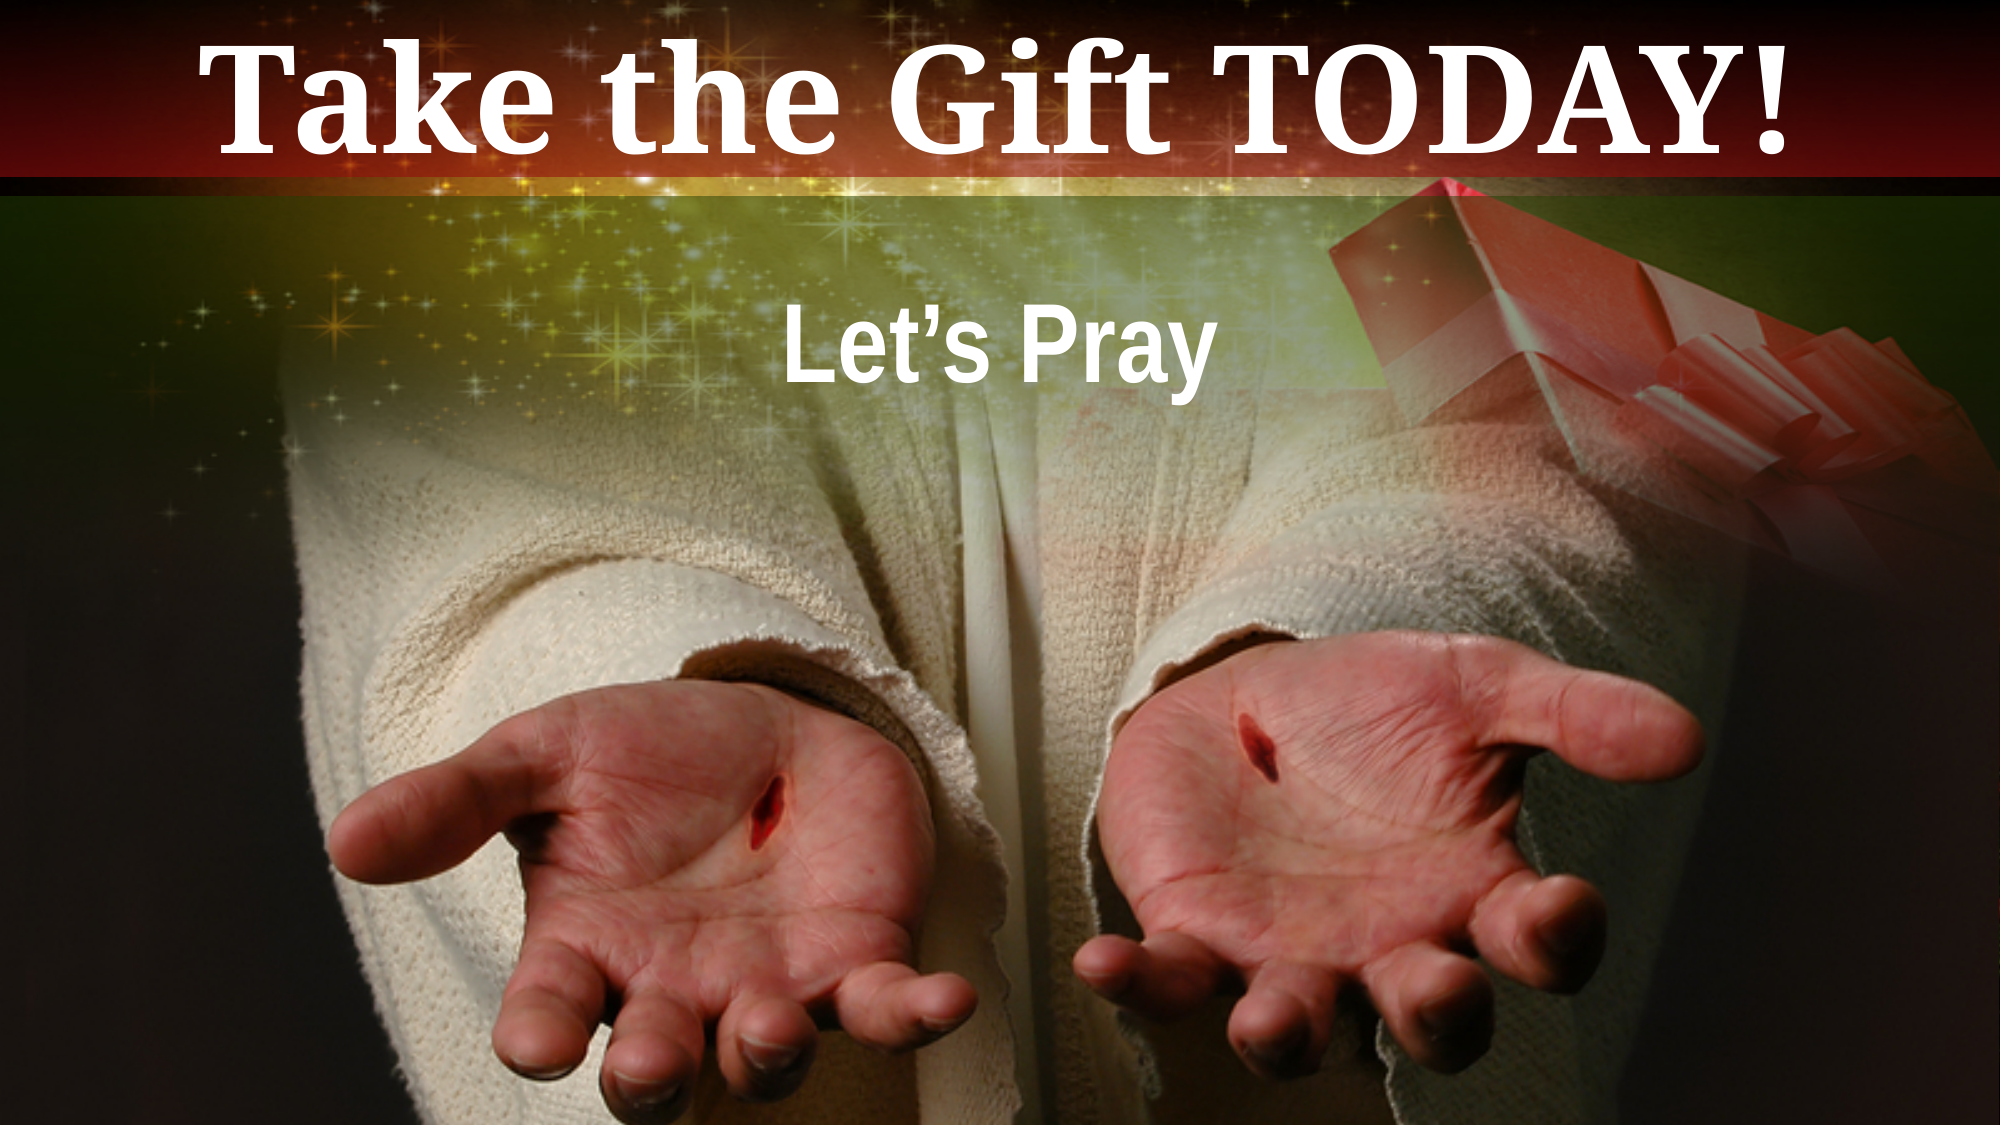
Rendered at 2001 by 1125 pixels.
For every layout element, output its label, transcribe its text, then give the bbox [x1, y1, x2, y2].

title Take the Gift TODAY! [99, 0, 1900, 188]
picture [0, 0, 2000, 1125]
